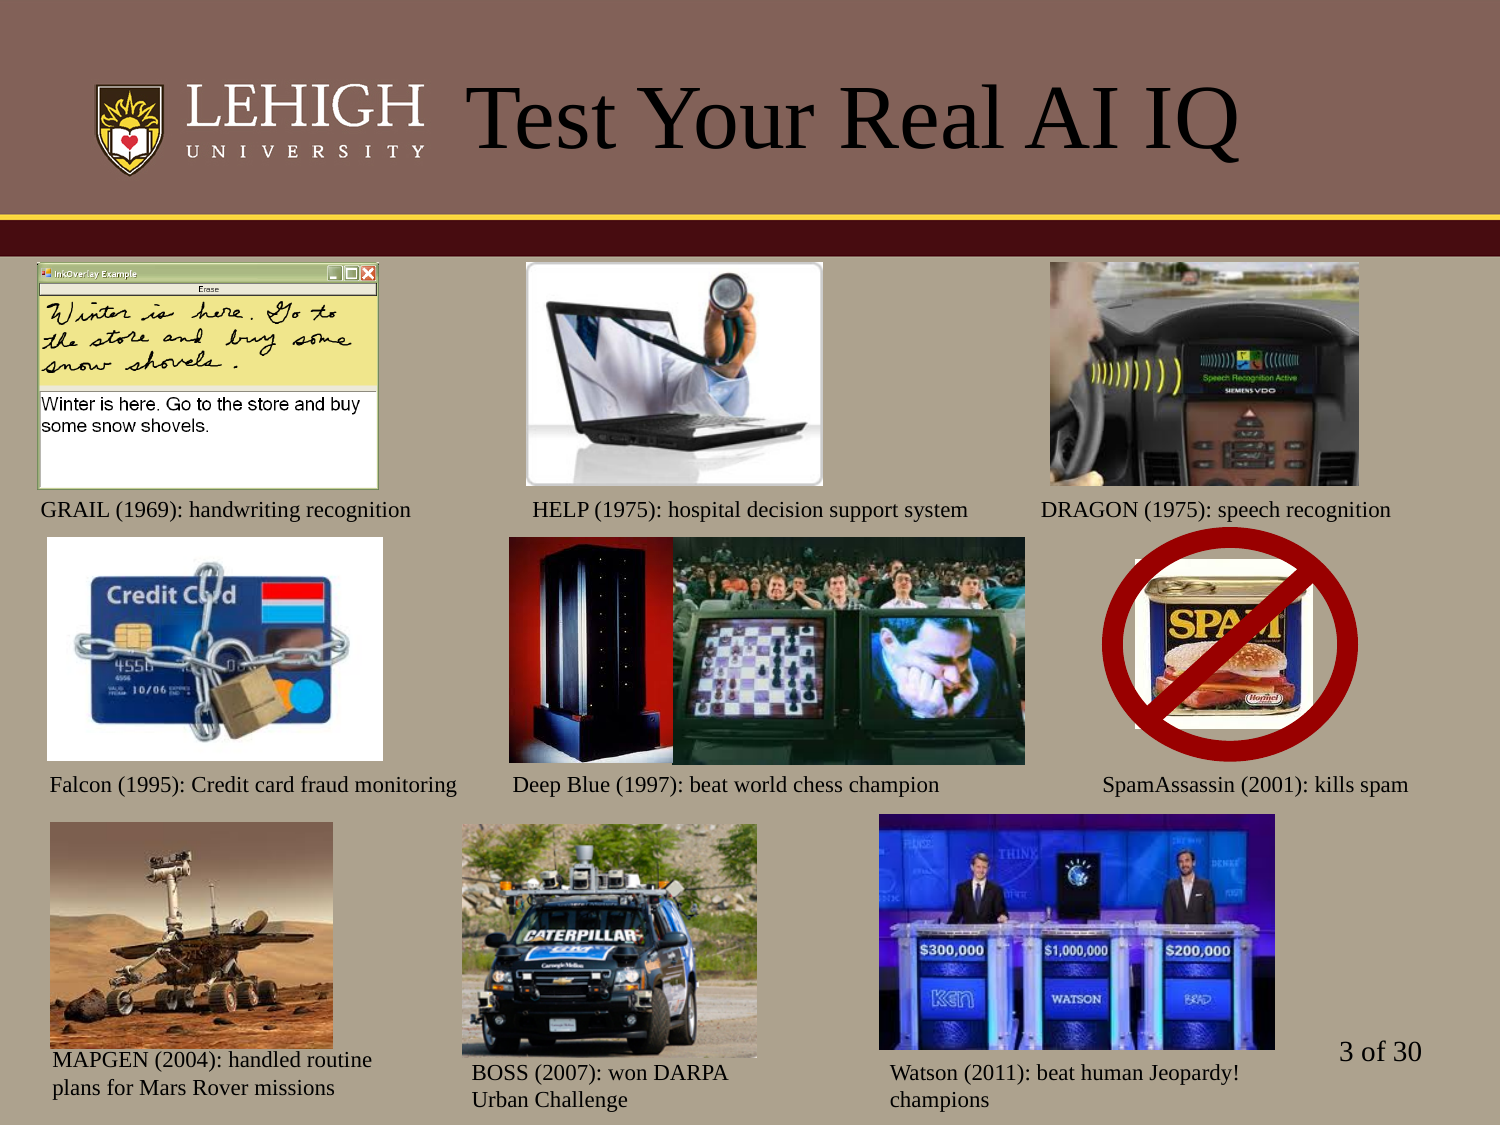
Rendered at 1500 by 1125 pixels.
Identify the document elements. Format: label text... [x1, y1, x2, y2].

text_box Deep Blue (1997): beat world chess champion [497, 762, 956, 805]
text_box BOSS (2007): won DARPA Urban Challenge [456, 1049, 788, 1120]
text_box GRAIL (1969): handwriting recognition [25, 487, 427, 530]
text_box MAPGEN (2004): handled routine plans for Mars Rover missions [37, 1037, 388, 1125]
text_box DRAGON (1975): speech recognition [1026, 487, 1407, 530]
title Test Your Real AI IQ [449, 62, 1476, 176]
text_box Falcon (1995): Credit card fraud monitoring [34, 762, 473, 805]
text_box Watson (2011): beat human Jeopardy! champions [875, 1049, 1288, 1120]
text_box HELP (1975): hospital decision support system [517, 487, 985, 530]
picture [0, 0, 1500, 1125]
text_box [1112, 537, 1348, 752]
slide_number 3 of 30 [1279, 1012, 1438, 1088]
text_box SpamAssassin (2001): kills spam [1087, 762, 1425, 805]
